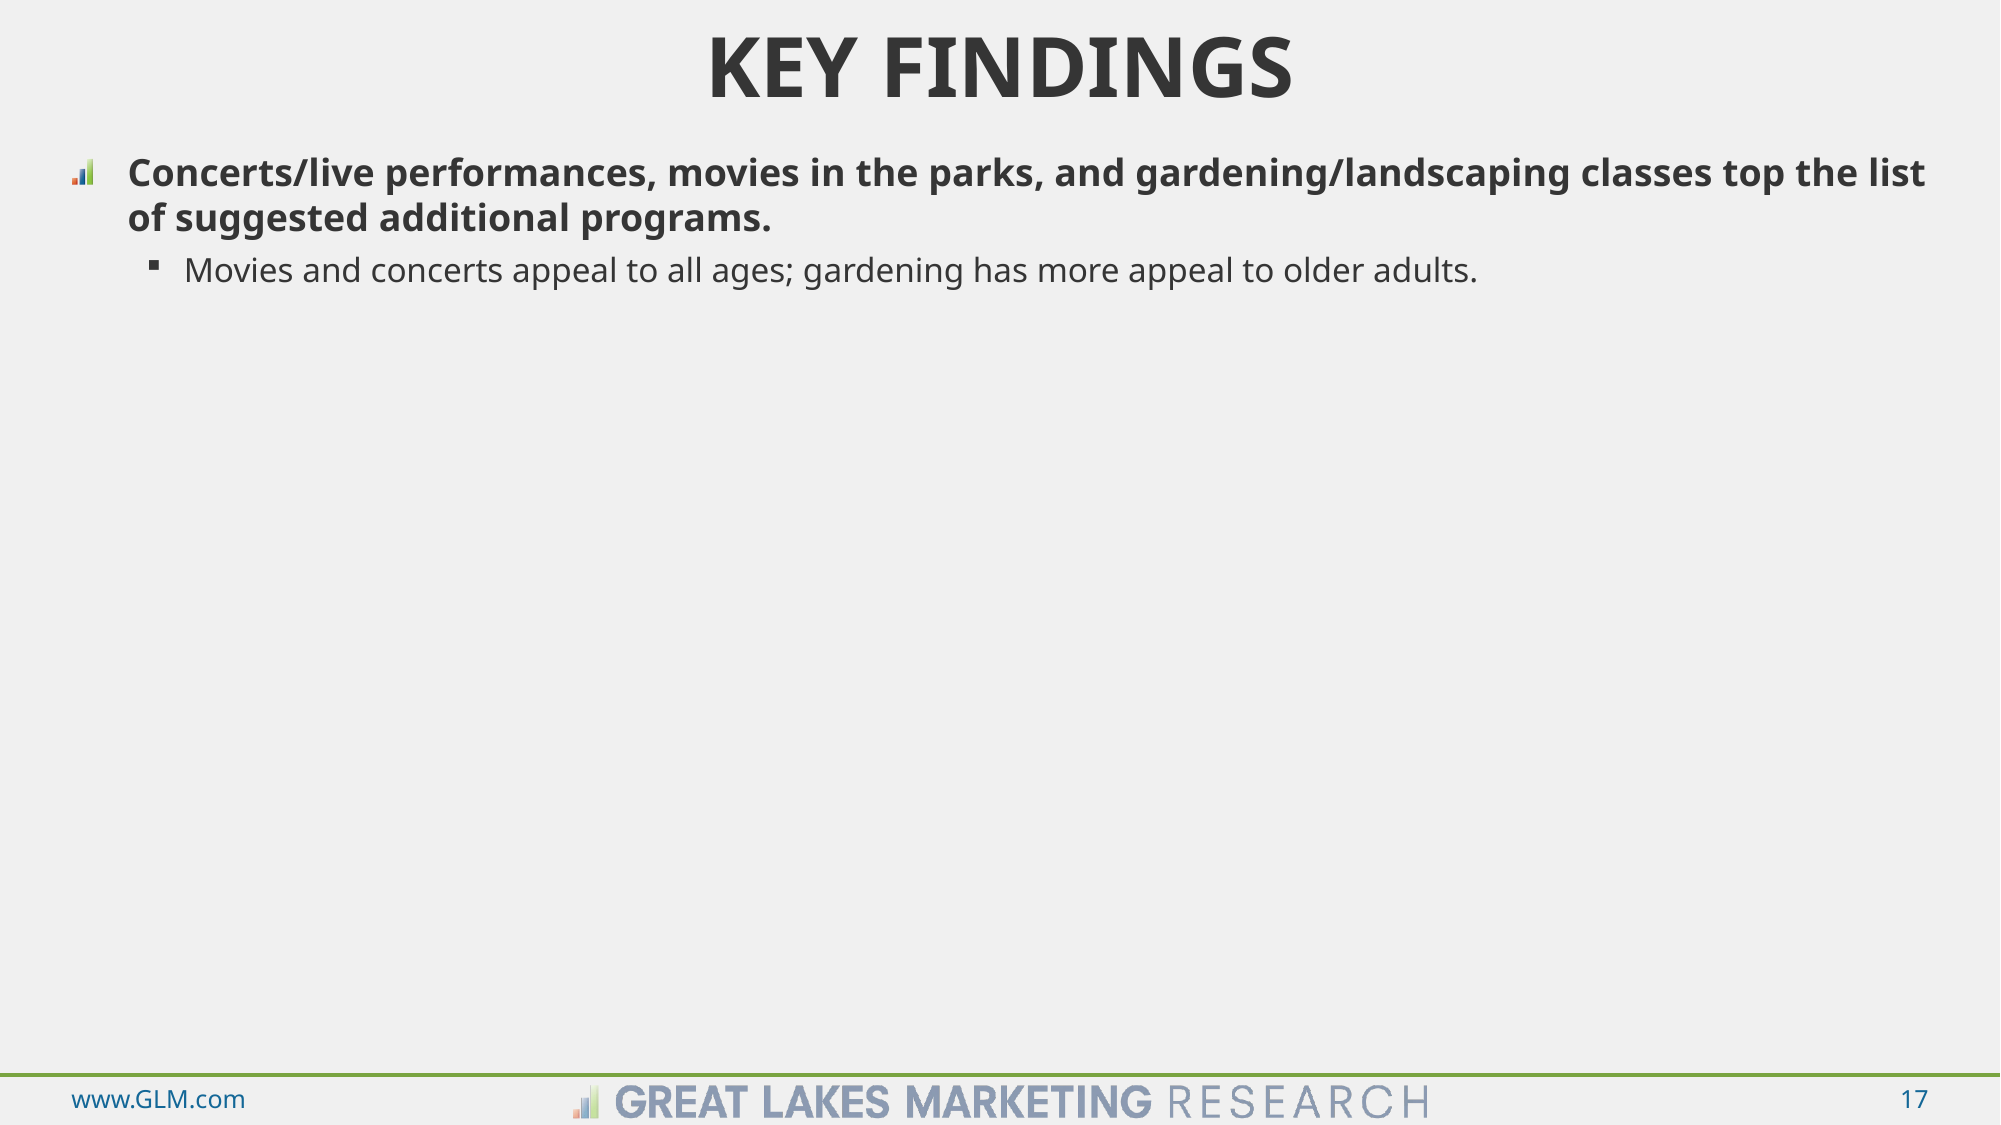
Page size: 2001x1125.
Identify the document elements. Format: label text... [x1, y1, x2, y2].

footer www.GLM.com [56, 1076, 347, 1125]
picture [571, 1083, 1429, 1120]
slide_number 17 [1794, 1076, 1944, 1125]
title Key Findings [56, 0, 1944, 143]
picture [71, 158, 93, 185]
list Concerts/live performances, movies in the parks, and gardening/landscaping classes top the list of suggested additional programs. Movies and concerts appeal to all ages; gardening has more appeal to older adults. [56, 143, 1944, 1078]
